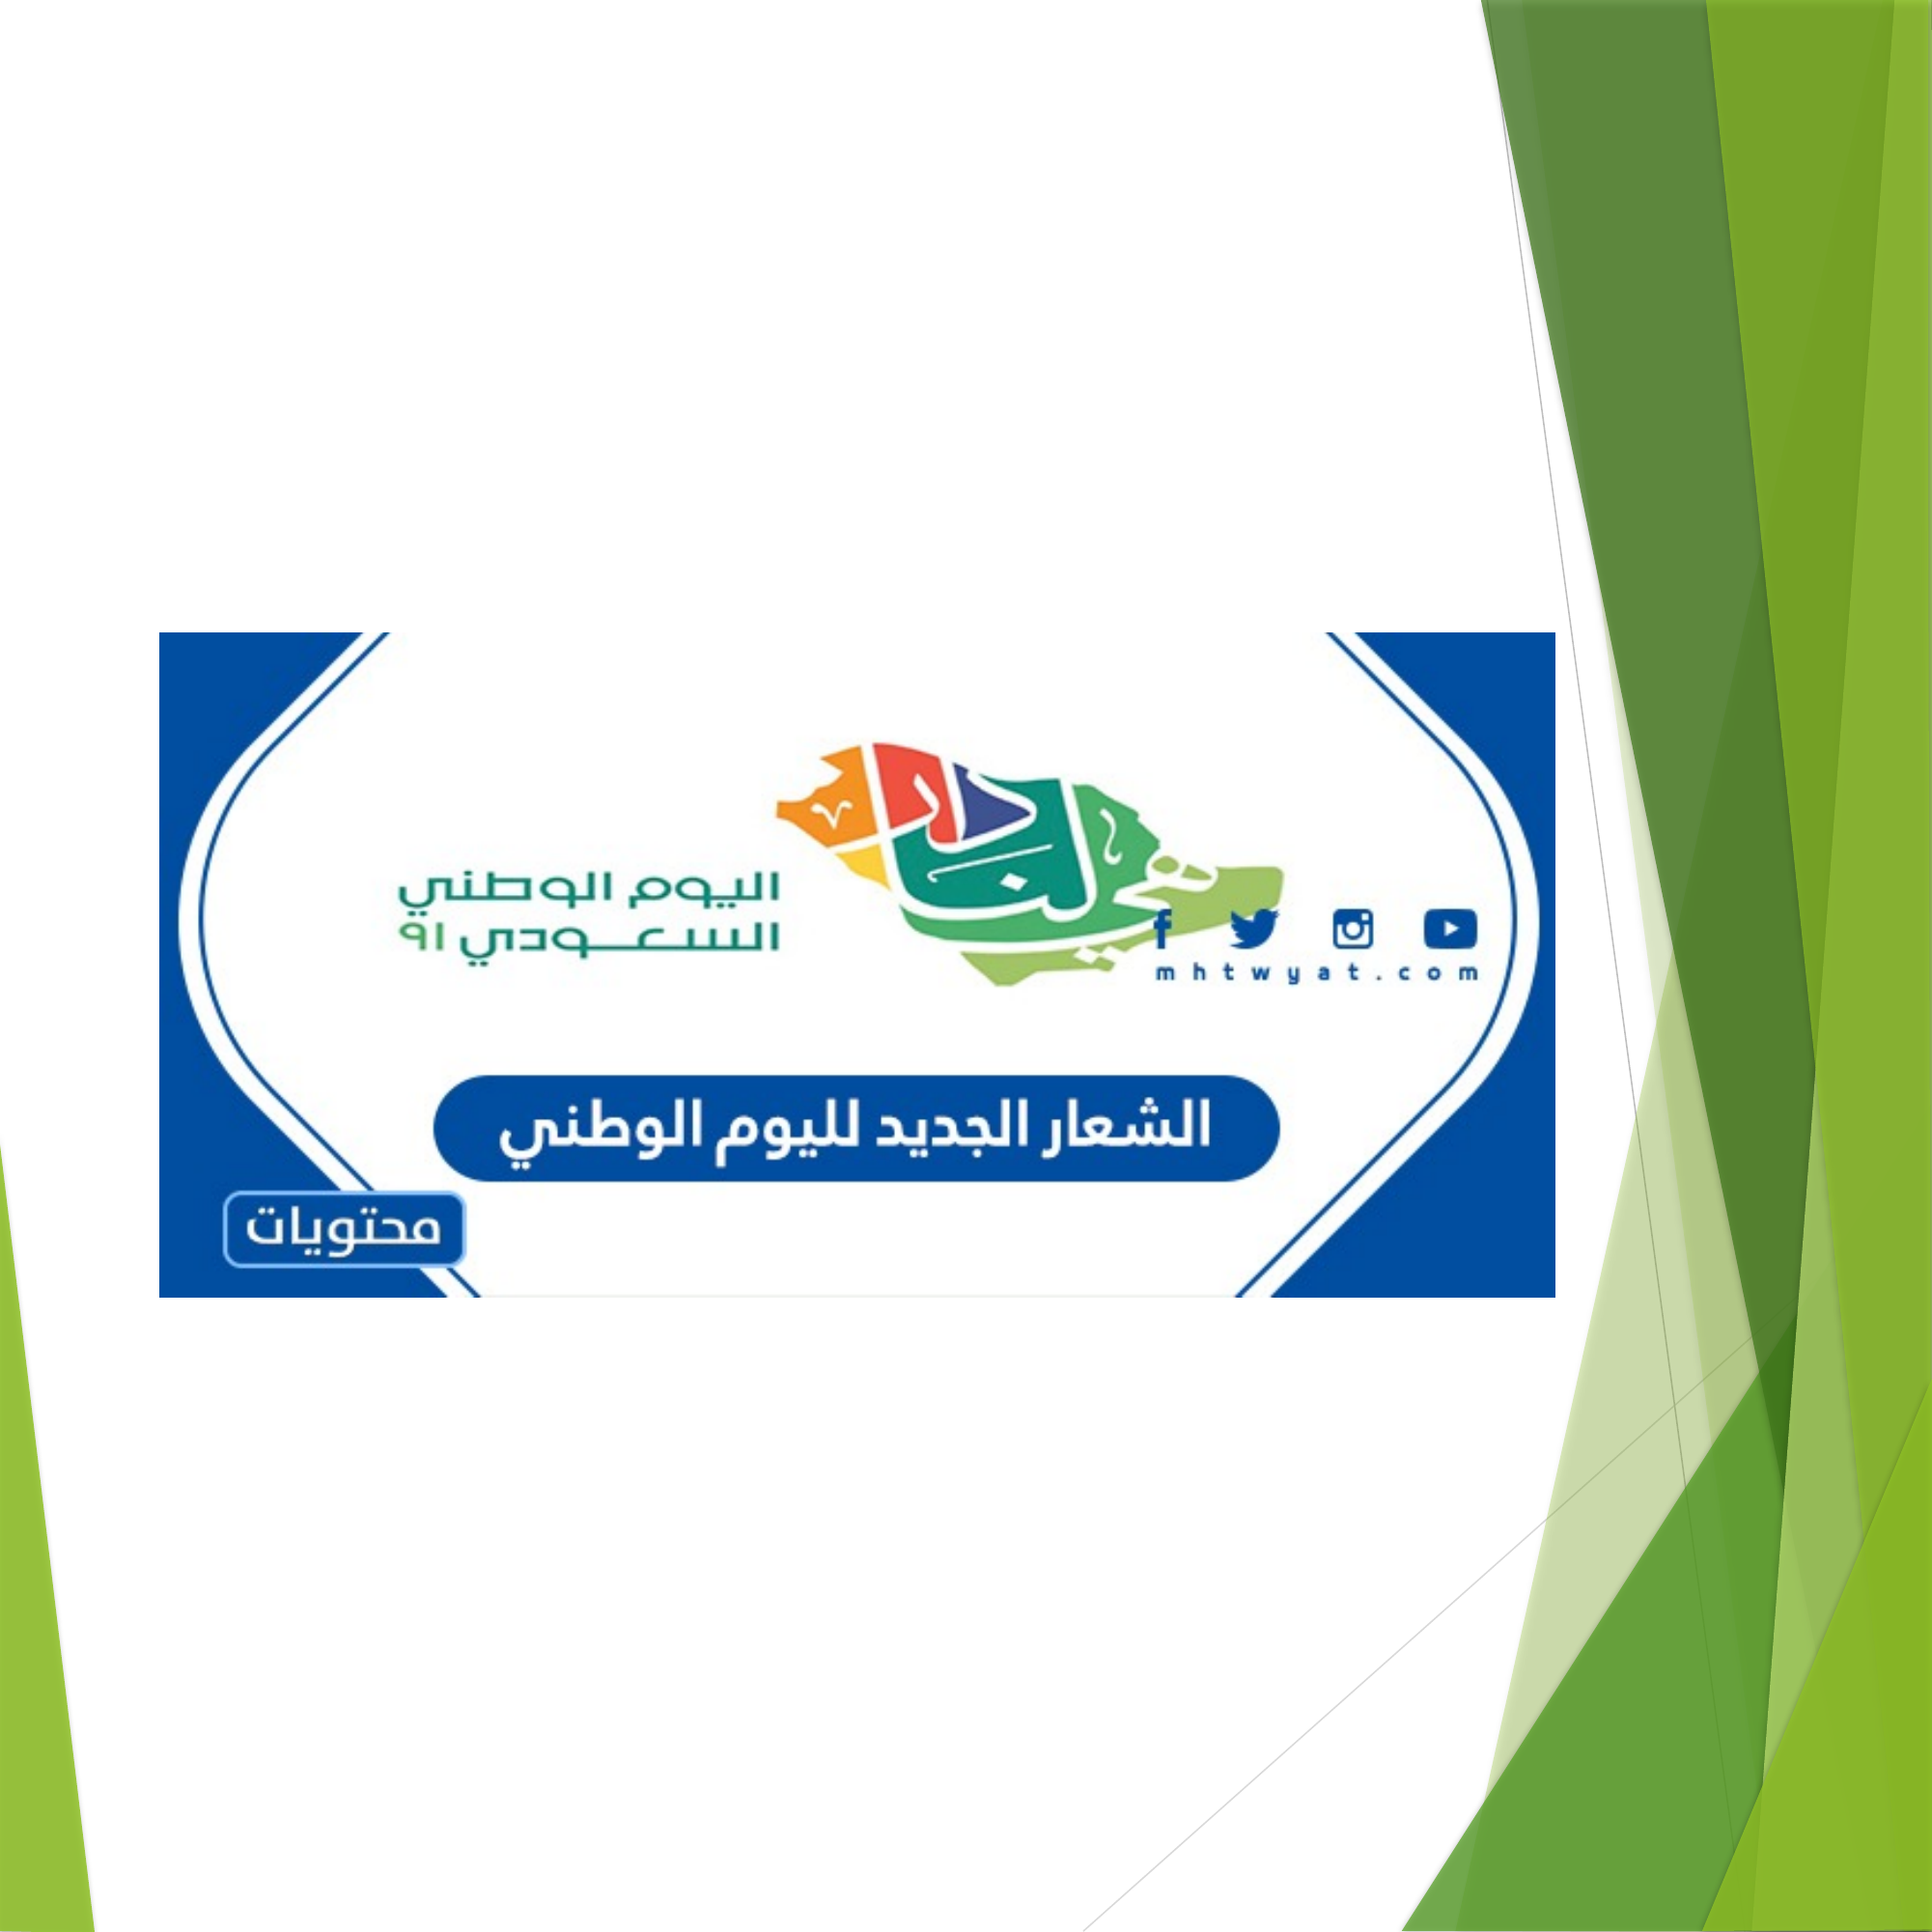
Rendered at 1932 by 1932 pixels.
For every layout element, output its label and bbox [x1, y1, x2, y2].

picture [158, 632, 1556, 1299]
